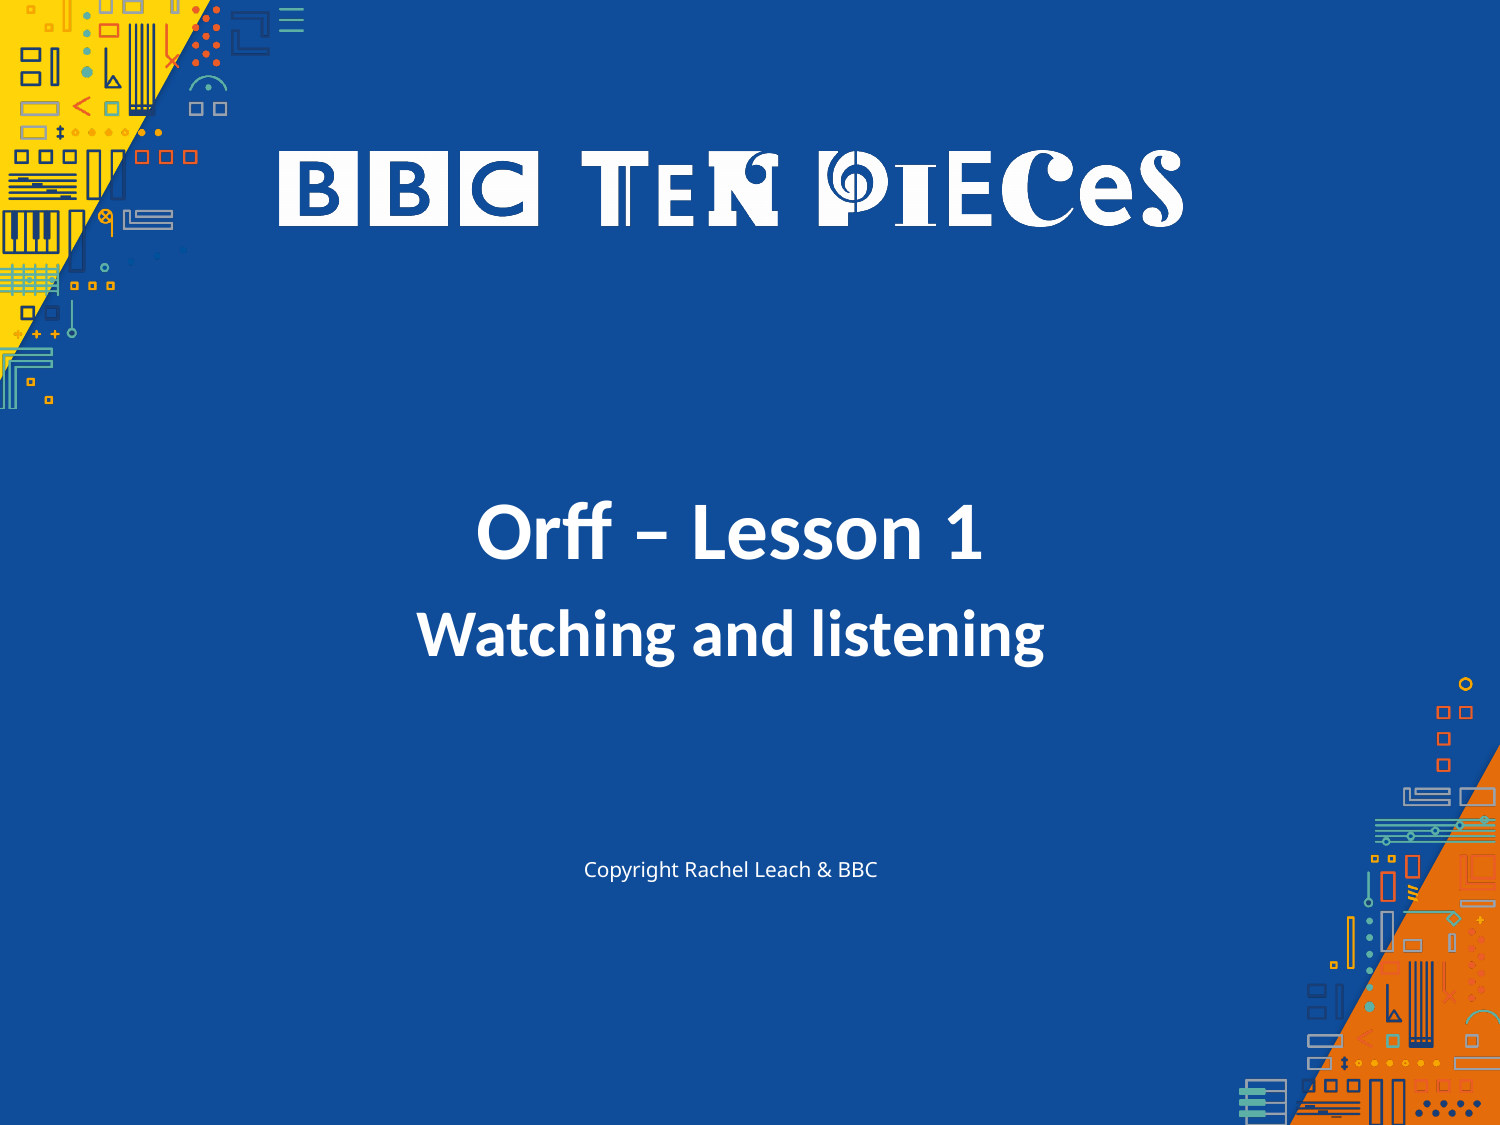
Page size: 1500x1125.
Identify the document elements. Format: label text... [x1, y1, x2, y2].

picture [279, 150, 1183, 227]
list Orff – Lesson 1 Watching and listening [154, 469, 1308, 694]
list Copyright Rachel Leach & BBC [493, 849, 969, 979]
